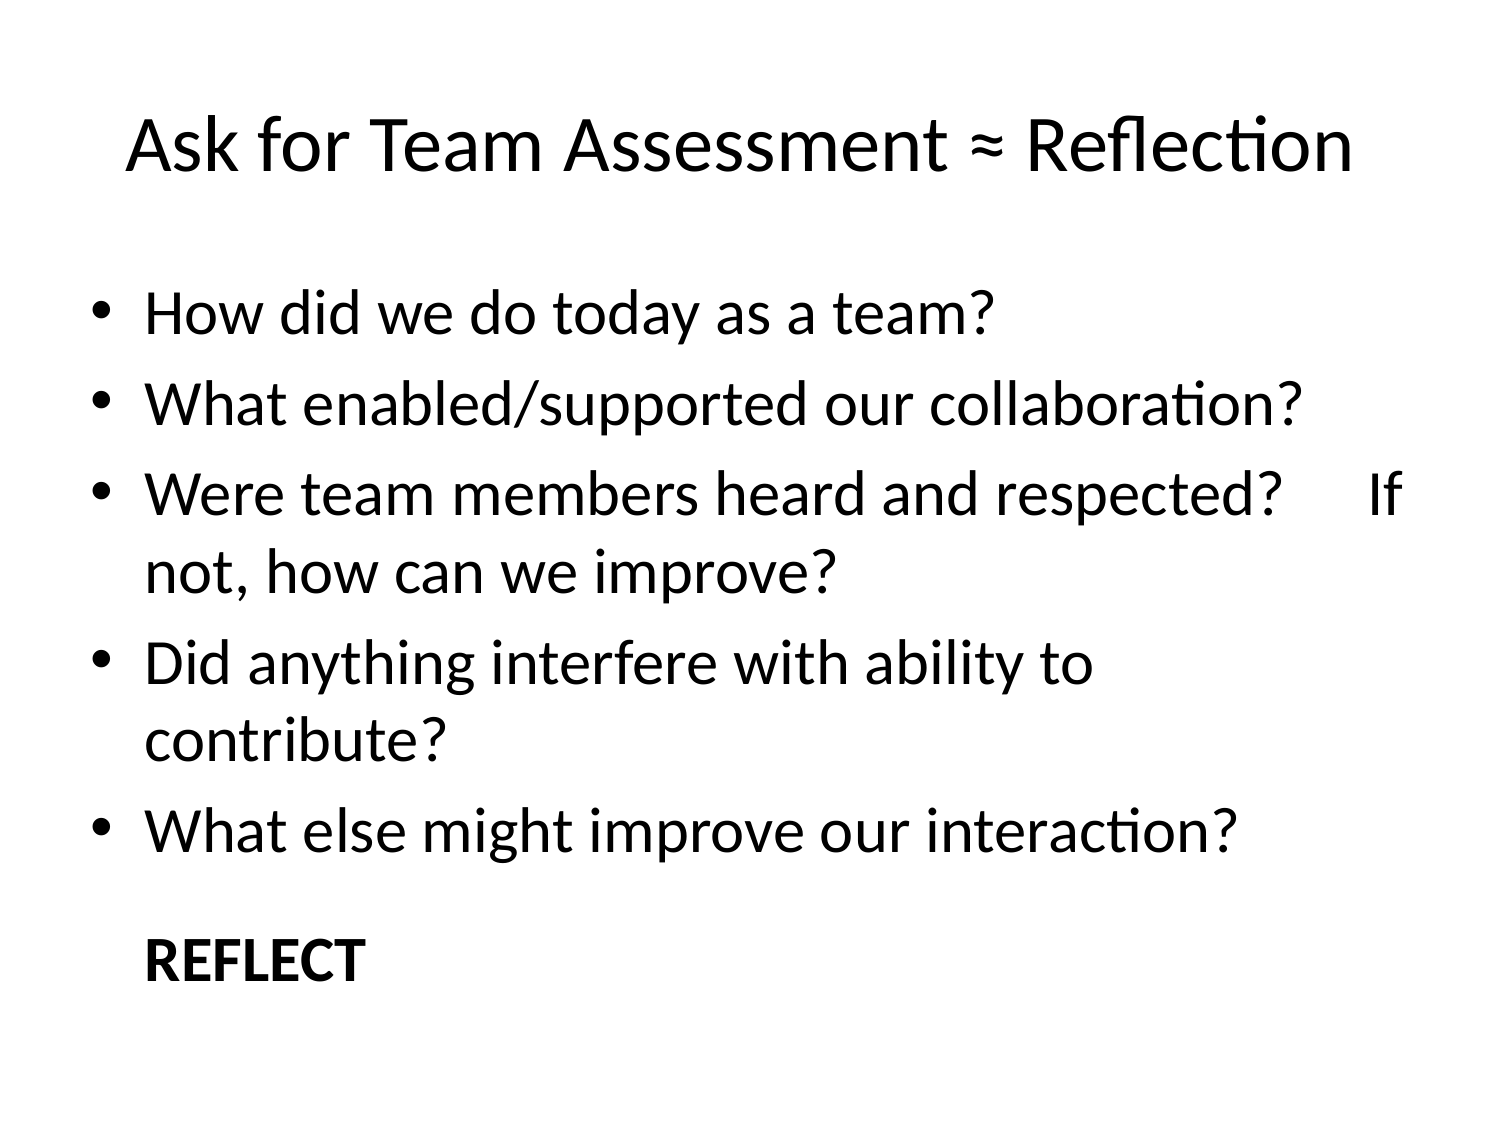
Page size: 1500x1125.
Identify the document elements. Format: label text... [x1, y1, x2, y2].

list How did we do today as a team? What enabled/supported our collaboration? Were team members heard and respected? If not, how can we improve? Did anything interfere with ability to contribute? What else might improve our interaction? REFLECT [75, 262, 1425, 1005]
title Ask for Team Assessment ≈ Reflection [75, 45, 1425, 233]
